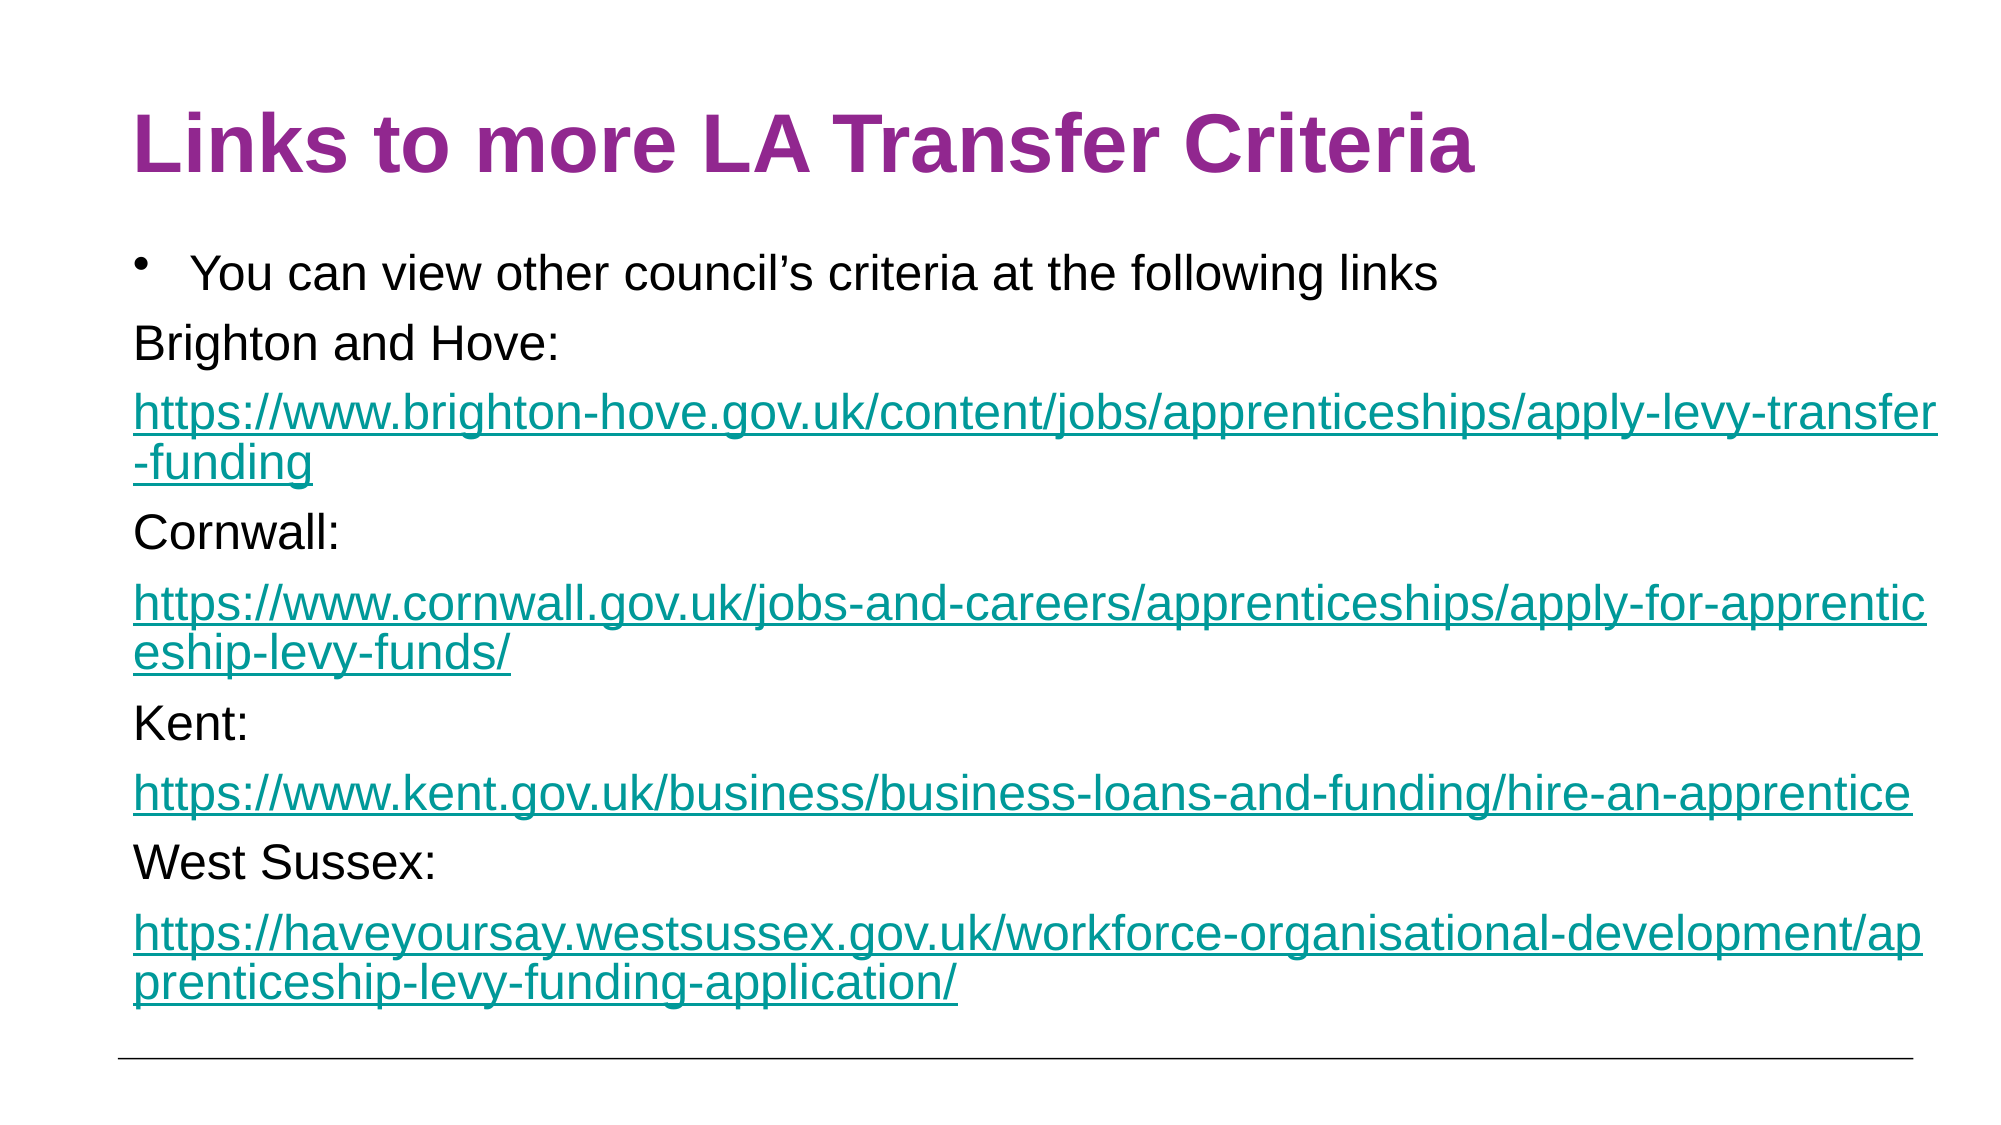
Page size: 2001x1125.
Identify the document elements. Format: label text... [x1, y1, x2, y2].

title Links to more LA Transfer Criteria [117, 45, 1918, 232]
list You can view other council’s criteria at the following links Brighton and Hove: https://www.brighton-hove.gov.uk/content/jobs/apprenticeships/apply-levy-transfer-funding Cornwall: https://www.cornwall.gov.uk/jobs-and-careers/apprenticeships/apply-for-apprenticeship-levy-funds/ Kent: https://www.kent.gov.uk/business/business-loans-and-funding/hire-an-apprentice West Sussex: https://haveyoursay.westsussex.gov.uk/workforce-organisational-development/apprenticeship-levy-funding-application/ [117, 232, 1966, 1005]
